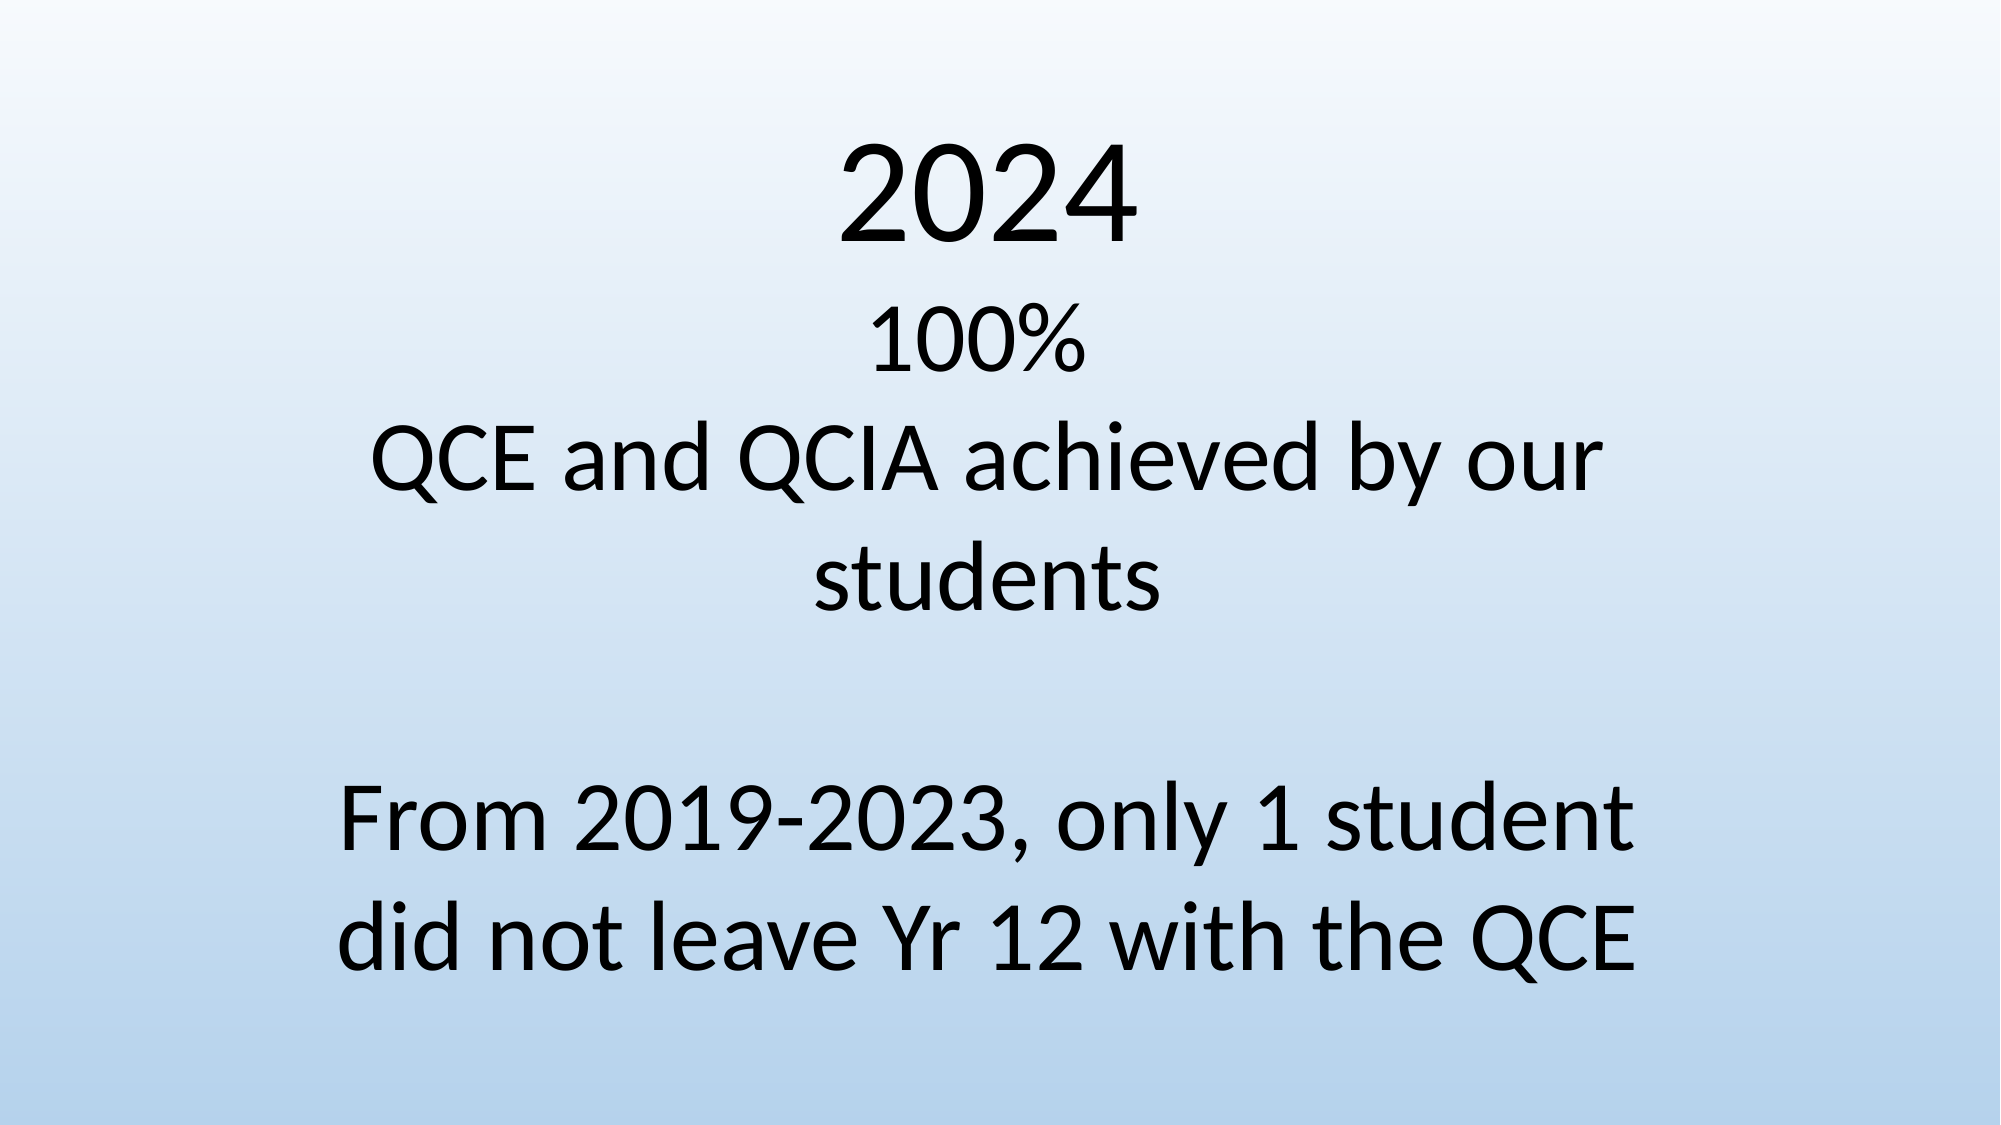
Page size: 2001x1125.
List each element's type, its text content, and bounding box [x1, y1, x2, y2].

text_box 2024 100% QCE and QCIA achieved by our students From 2019-2023, only 1 student did not leave Yr 12 with the QCE [285, 83, 1691, 998]
